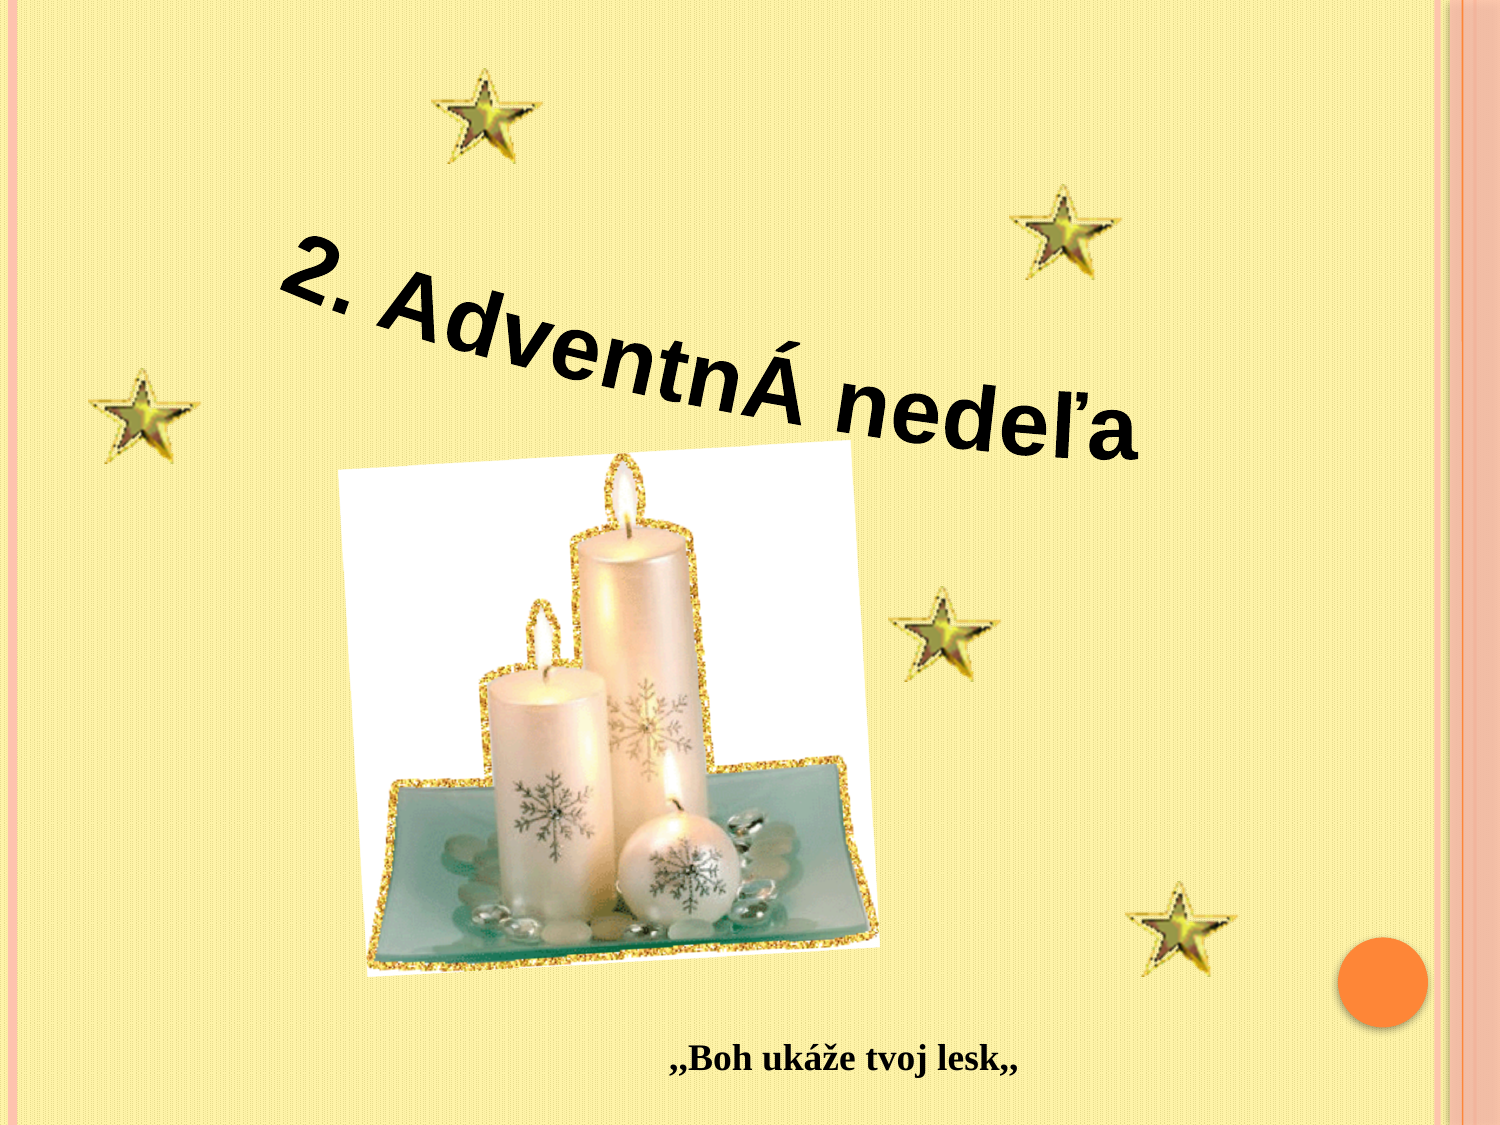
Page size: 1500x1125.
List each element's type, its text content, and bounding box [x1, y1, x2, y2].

text_box ,,Boh ukáže tvoj lesk,, [654, 1025, 1081, 1086]
picture [1125, 880, 1243, 977]
picture [887, 585, 1005, 682]
picture [1009, 183, 1127, 280]
picture [87, 368, 205, 465]
picture [339, 441, 879, 976]
picture [430, 68, 548, 165]
